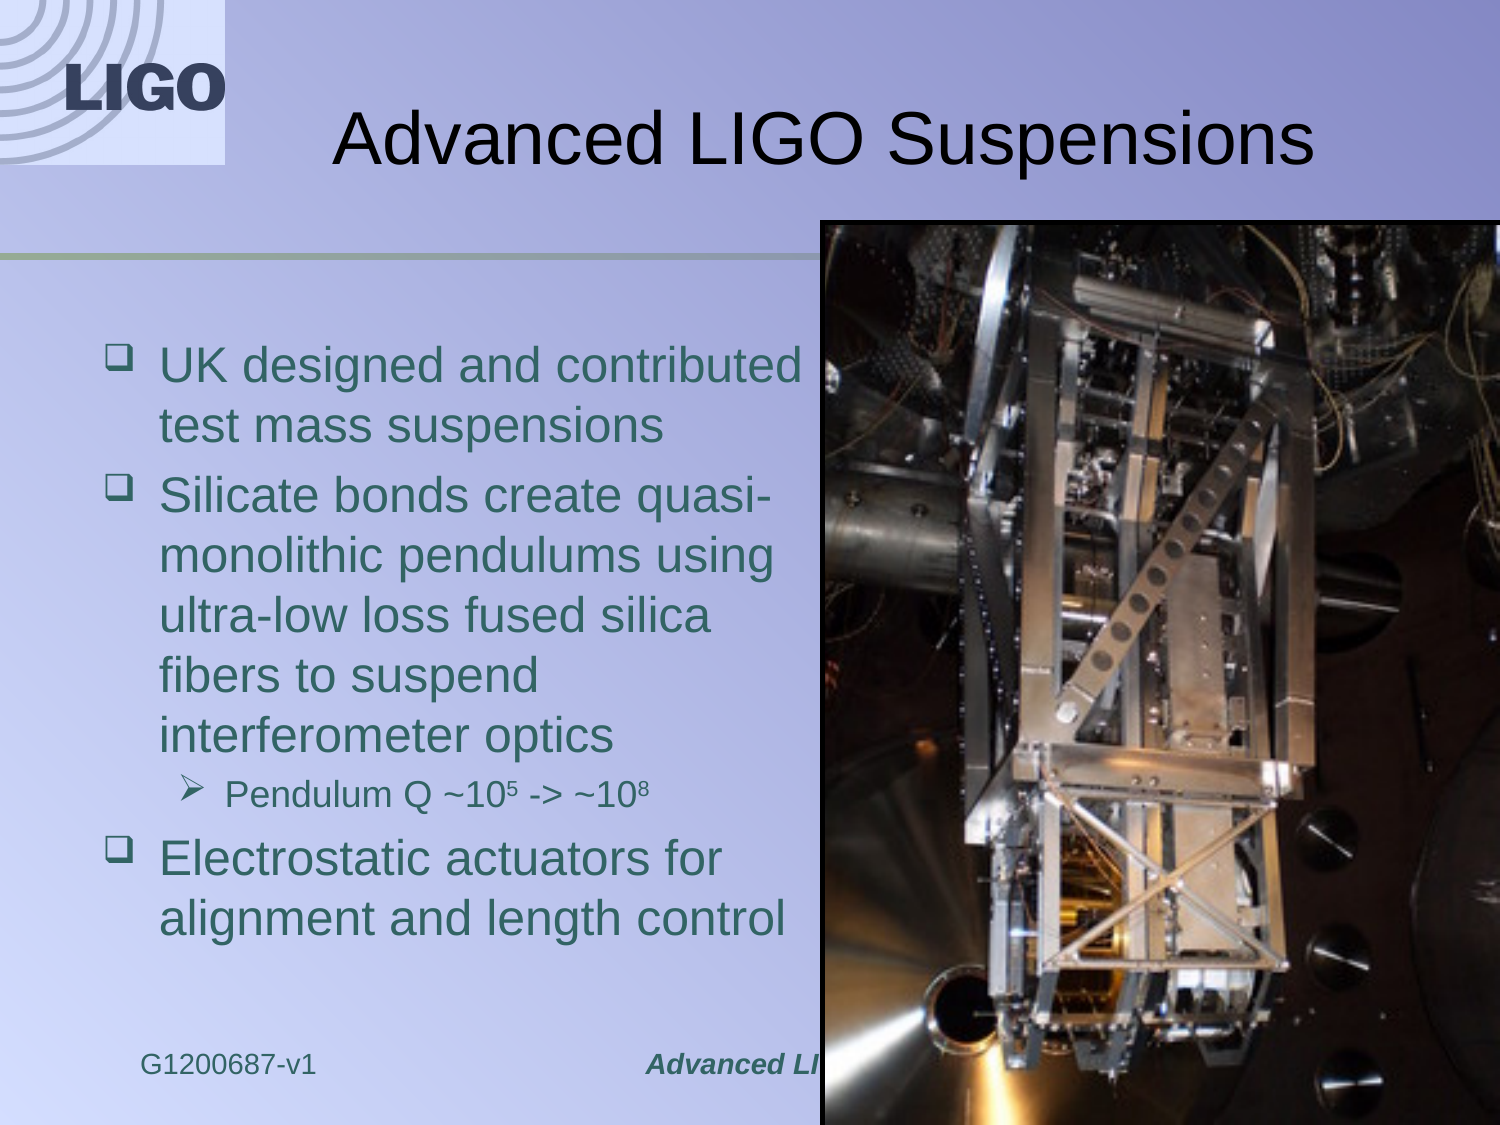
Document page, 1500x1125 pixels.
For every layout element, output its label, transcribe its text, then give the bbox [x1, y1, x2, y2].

list UK designed and contributed test mass suspensions Silicate bonds create quasi-monolithic pendulums using ultra-low loss fused silica fibers to suspend interferometer optics Pendulum Q ~105 -> ~108 Electrostatic actuators for alignment and length control [87, 324, 819, 1001]
picture [824, 224, 1500, 1125]
title Advanced LIGO Suspensions [262, 37, 1388, 188]
